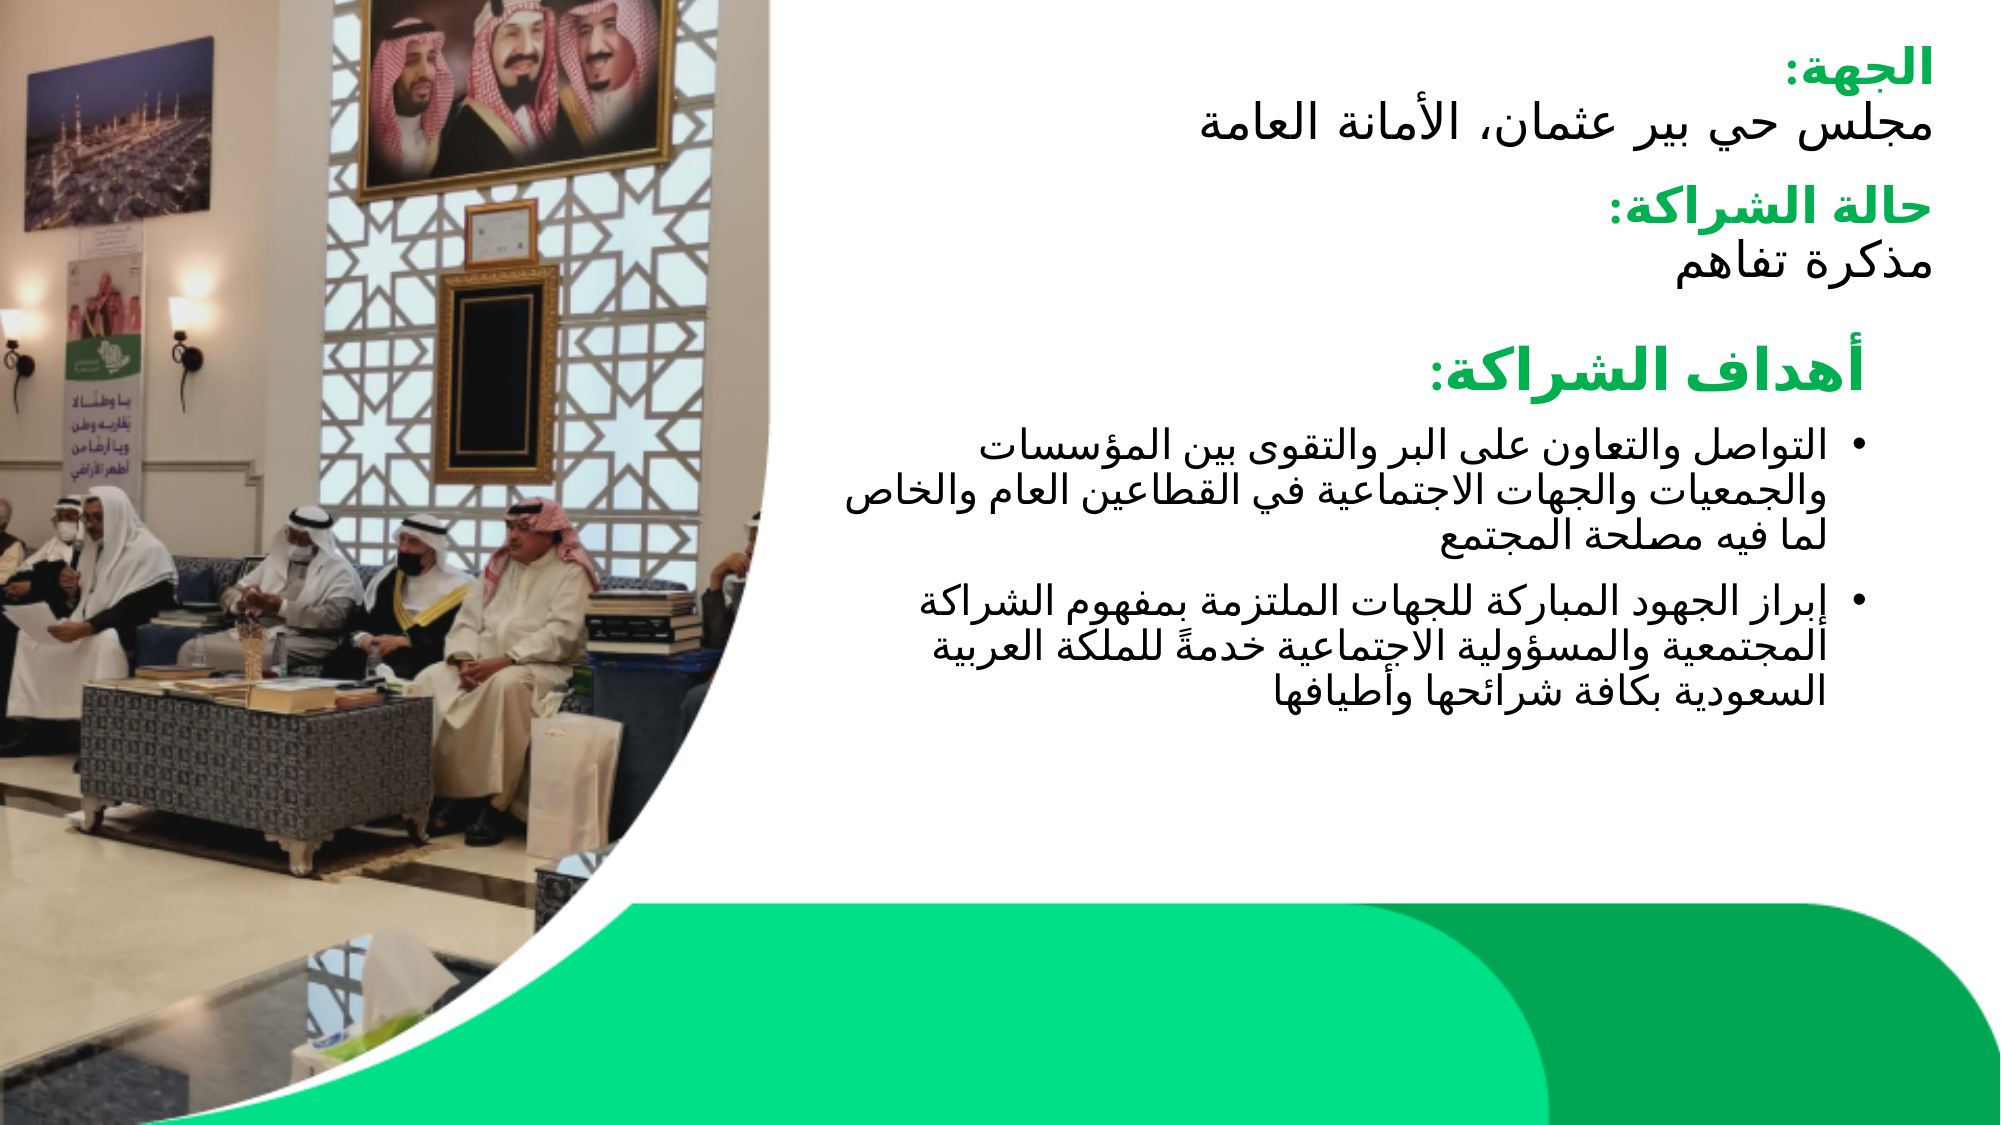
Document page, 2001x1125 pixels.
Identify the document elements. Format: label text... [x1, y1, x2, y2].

list أهداف الشراكة: التواصل والتعاون على البر والتقوى بين المؤسسات والجمعيات والجهات الاجتماعية في القطاعين العام والخاص لما فيه مصلحة المجتمع إبراز الجهود المباركة للجهات الملتزمة بمفهوم الشراكة المجتمعية والمسؤولية الاجتماعية خدمةً للملكة العربية السعودية بكافة شرائحها وأطيافها [810, 332, 1882, 1076]
text_box حالة الشراكة: مذكرة تفاهم [225, 168, 1950, 302]
picture [0, 0, 2001, 1125]
title الجهة: مجلس حي بير عثمان، الأمانة العامة [226, 29, 1952, 163]
